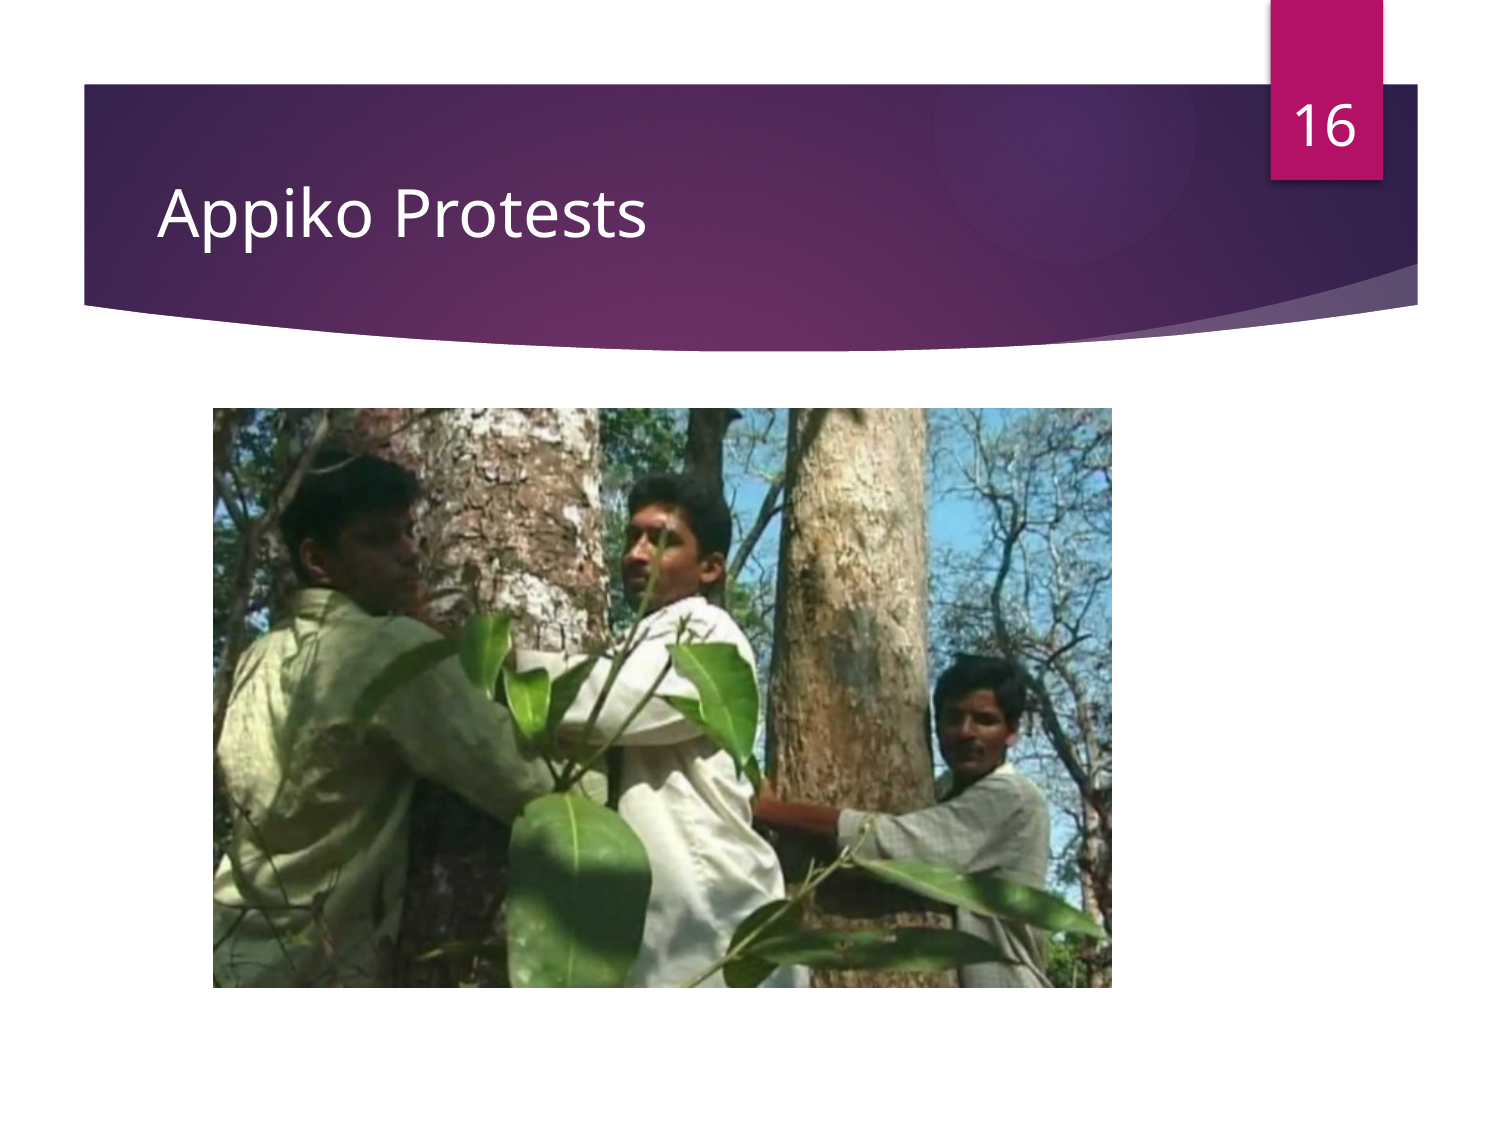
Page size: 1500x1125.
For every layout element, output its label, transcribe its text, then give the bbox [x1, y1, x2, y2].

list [212, 408, 1112, 988]
slide_number 16 [1259, 48, 1390, 175]
title Appiko Protests [142, 152, 1183, 269]
